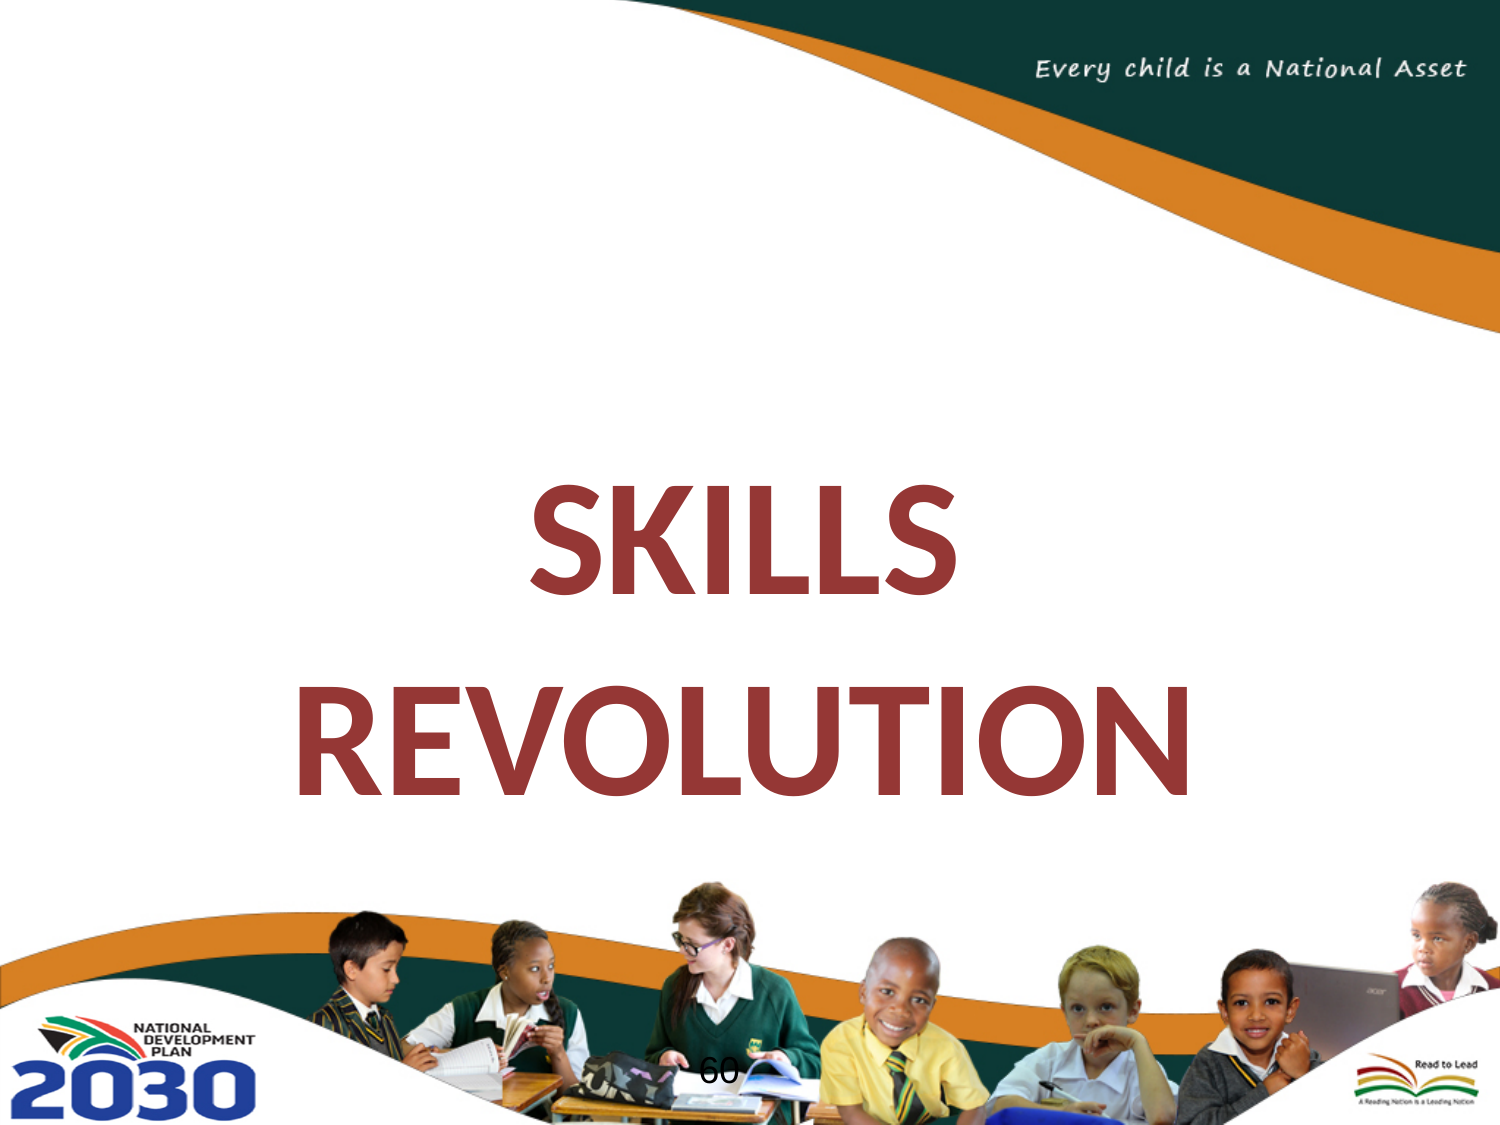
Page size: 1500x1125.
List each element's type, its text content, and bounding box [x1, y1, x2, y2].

text_box 60 [683, 1039, 755, 1099]
picture [0, 0, 1500, 1125]
subtitle SKILLS REVOLUTION [53, 420, 1436, 1012]
